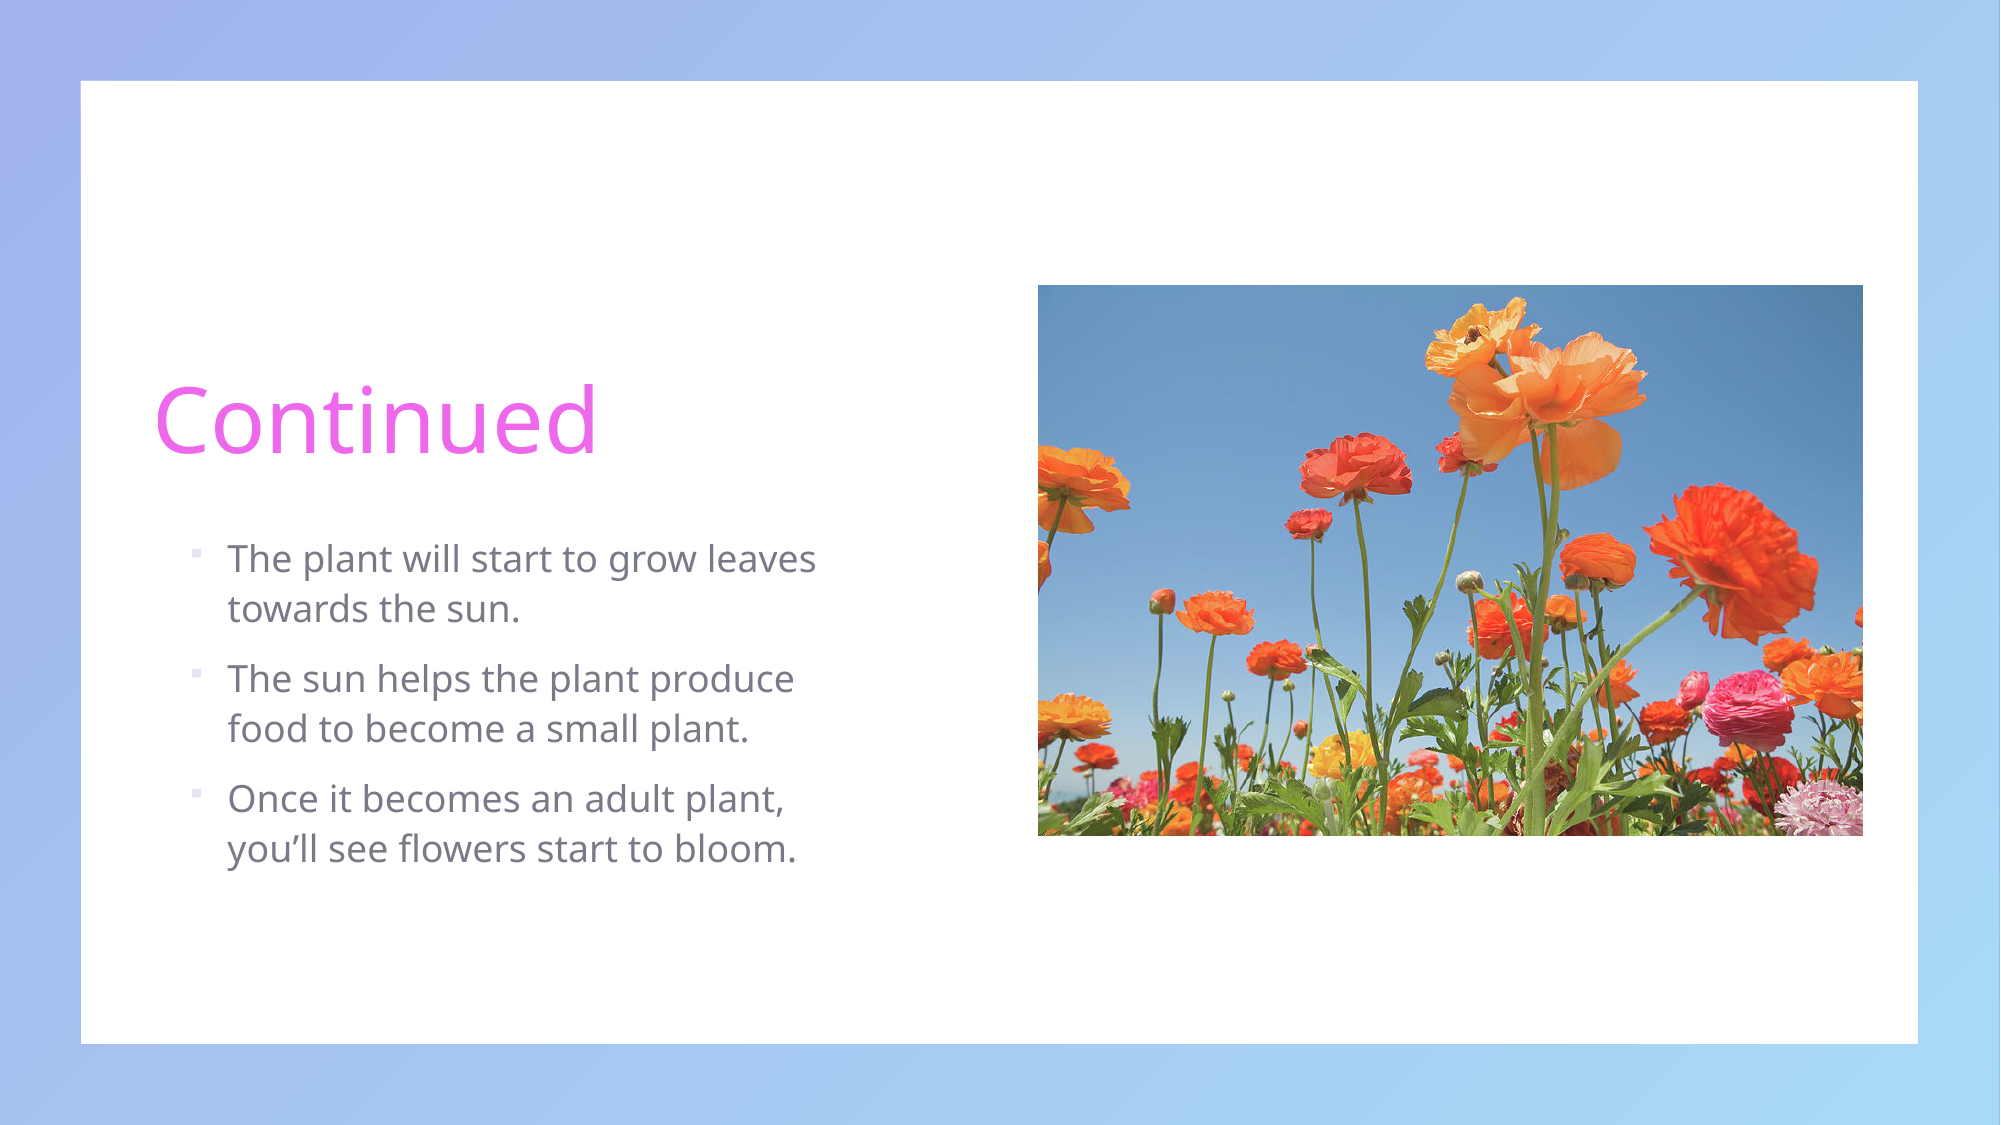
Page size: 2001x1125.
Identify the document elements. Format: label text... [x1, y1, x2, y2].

text_box [0, 0, 2000, 1125]
picture [1038, 285, 1863, 836]
text_box [82, 82, 1918, 1043]
list The plant will start to grow leaves towards the sun. The sun helps the plant produce food to become a small plant. Once it becomes an adult plant, you’ll see flowers start to bloom. [137, 523, 889, 1014]
title Continued [137, 140, 889, 482]
